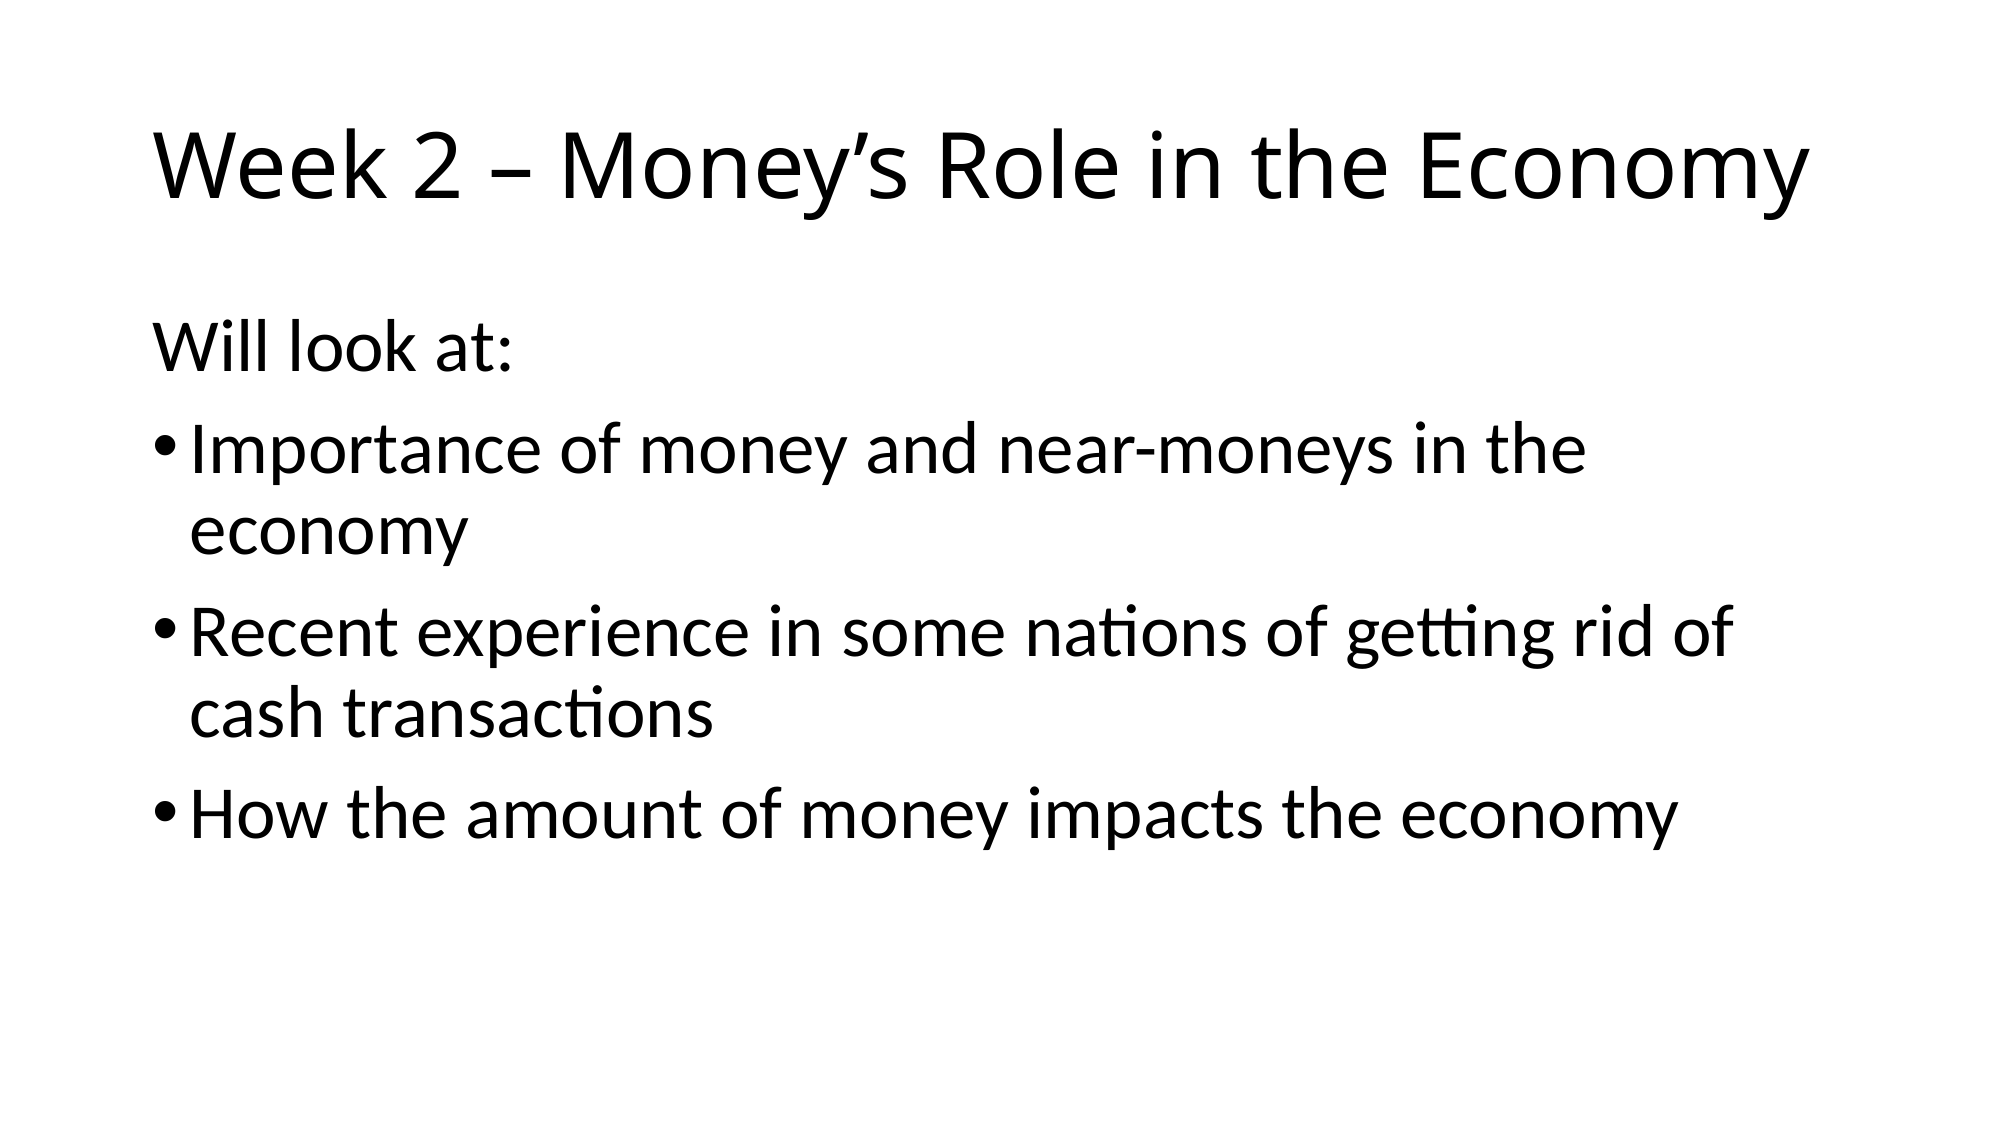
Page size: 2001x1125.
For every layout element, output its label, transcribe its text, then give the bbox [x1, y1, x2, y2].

title Week 2 – Money’s Role in the Economy [137, 59, 1863, 278]
list Will look at: Importance of money and near-moneys in the economy Recent experience in some nations of getting rid of cash transactions How the amount of money impacts the economy [137, 299, 1863, 1014]
